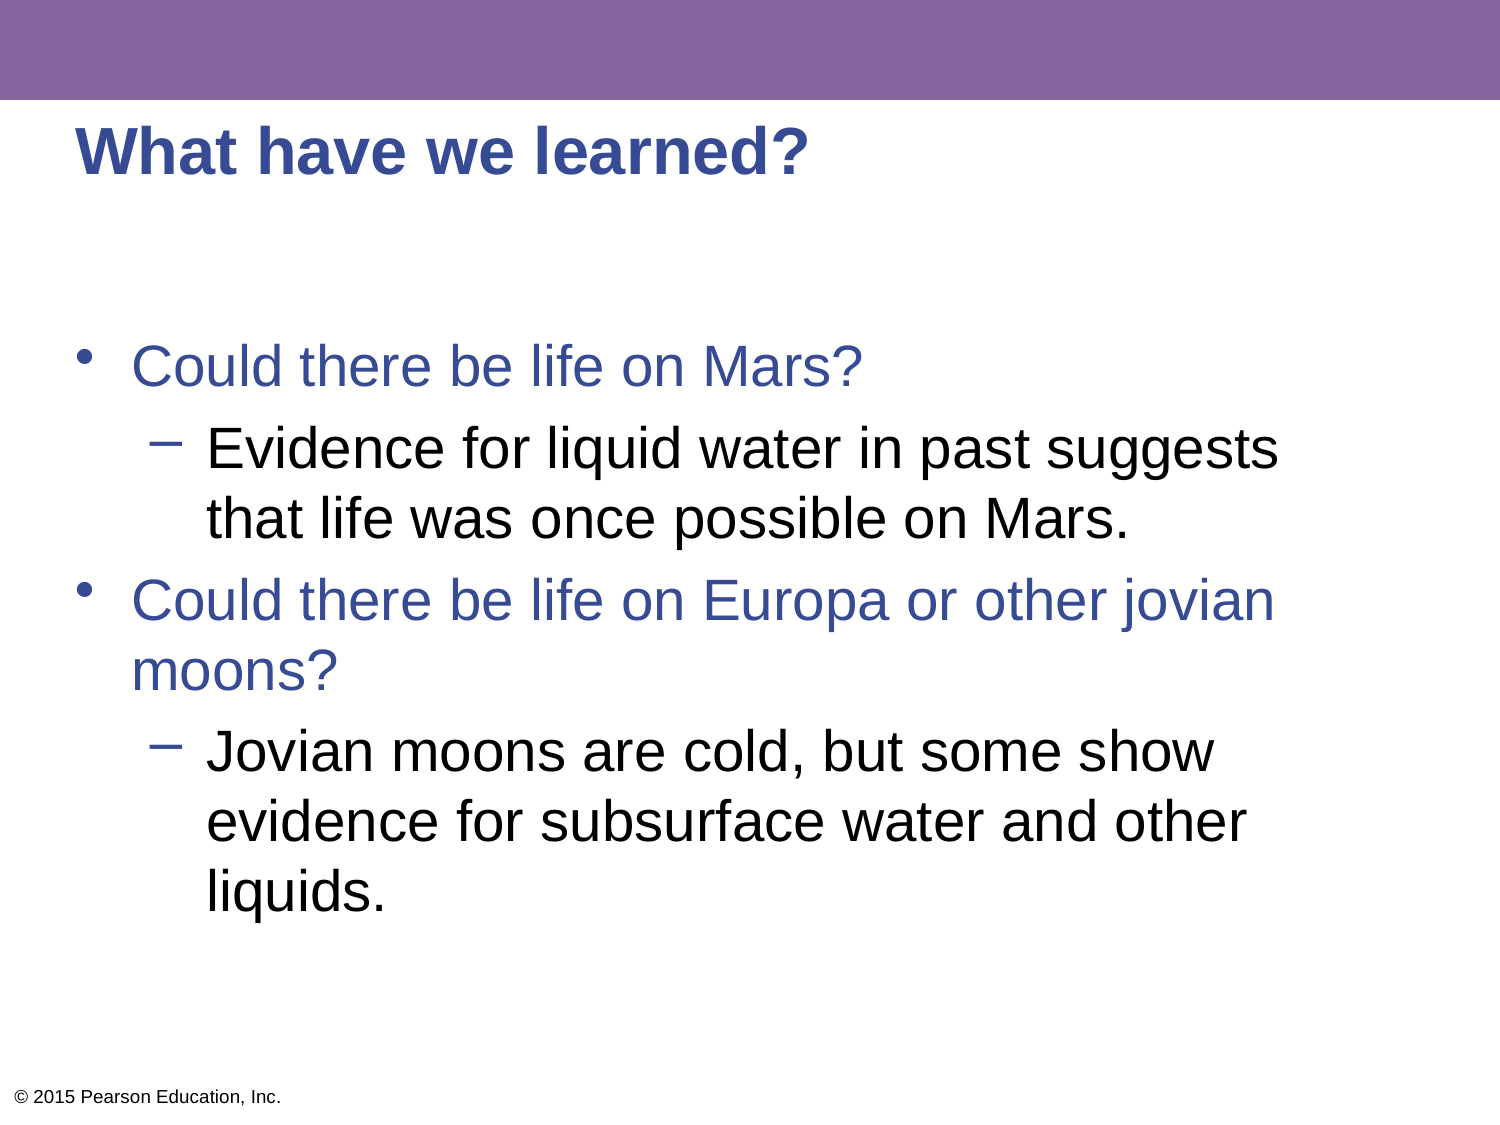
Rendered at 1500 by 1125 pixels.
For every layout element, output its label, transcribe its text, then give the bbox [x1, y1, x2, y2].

list Could there be life on Mars? Evidence for liquid water in past suggests that life was once possible on Mars. Could there be life on Europa or other jovian moons? Jovian moons are cold, but some show evidence for subsurface water and other liquids. [59, 321, 1410, 1085]
title What have we learned? [0, 100, 1500, 196]
footer © 2015 Pearson Education, Inc. [14, 1084, 900, 1115]
